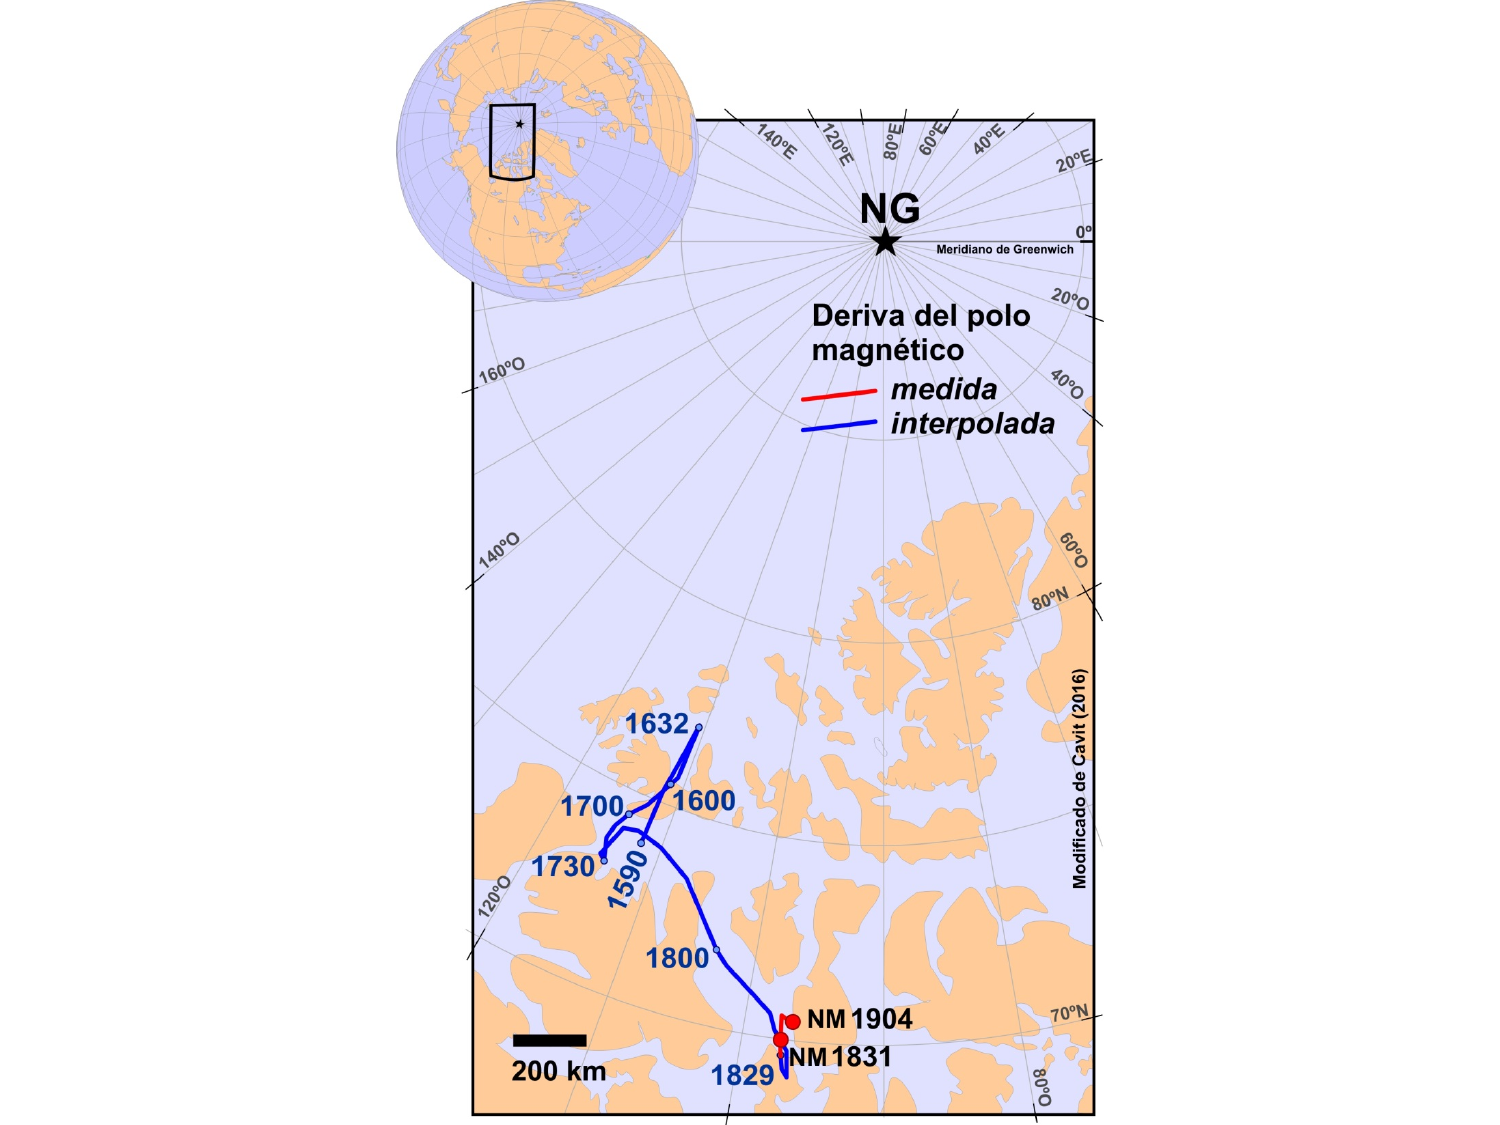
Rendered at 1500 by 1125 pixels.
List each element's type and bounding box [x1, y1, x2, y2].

picture [396, 0, 1104, 1125]
